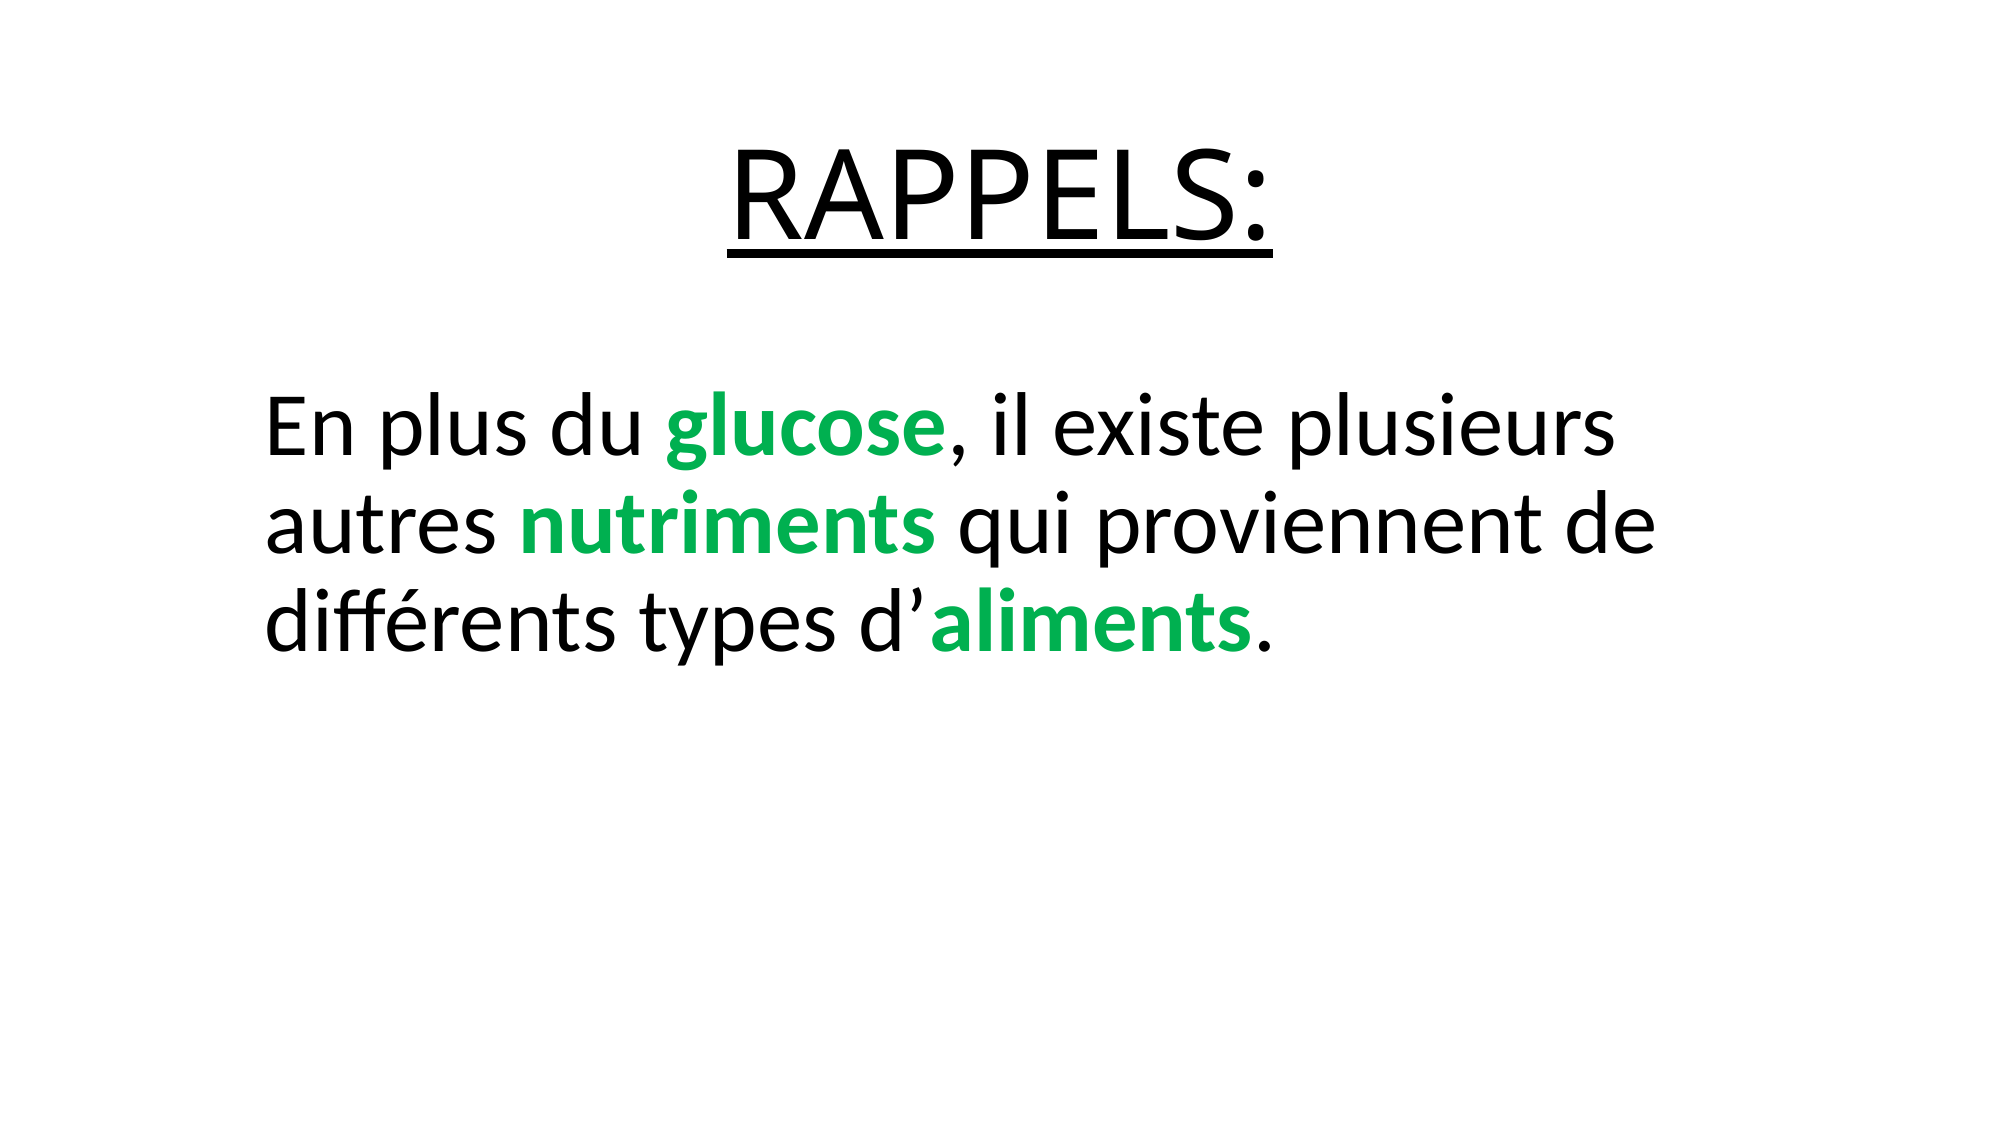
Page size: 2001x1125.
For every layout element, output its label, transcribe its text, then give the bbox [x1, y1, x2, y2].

title RAPPELS: [249, 109, 1750, 275]
subtitle En plus du glucose, il existe plusieurs autres nutriments qui proviennent de différents types d’aliments. De la cavité buccale De l’estomac De l’intestin grêle [249, 369, 1750, 1037]
